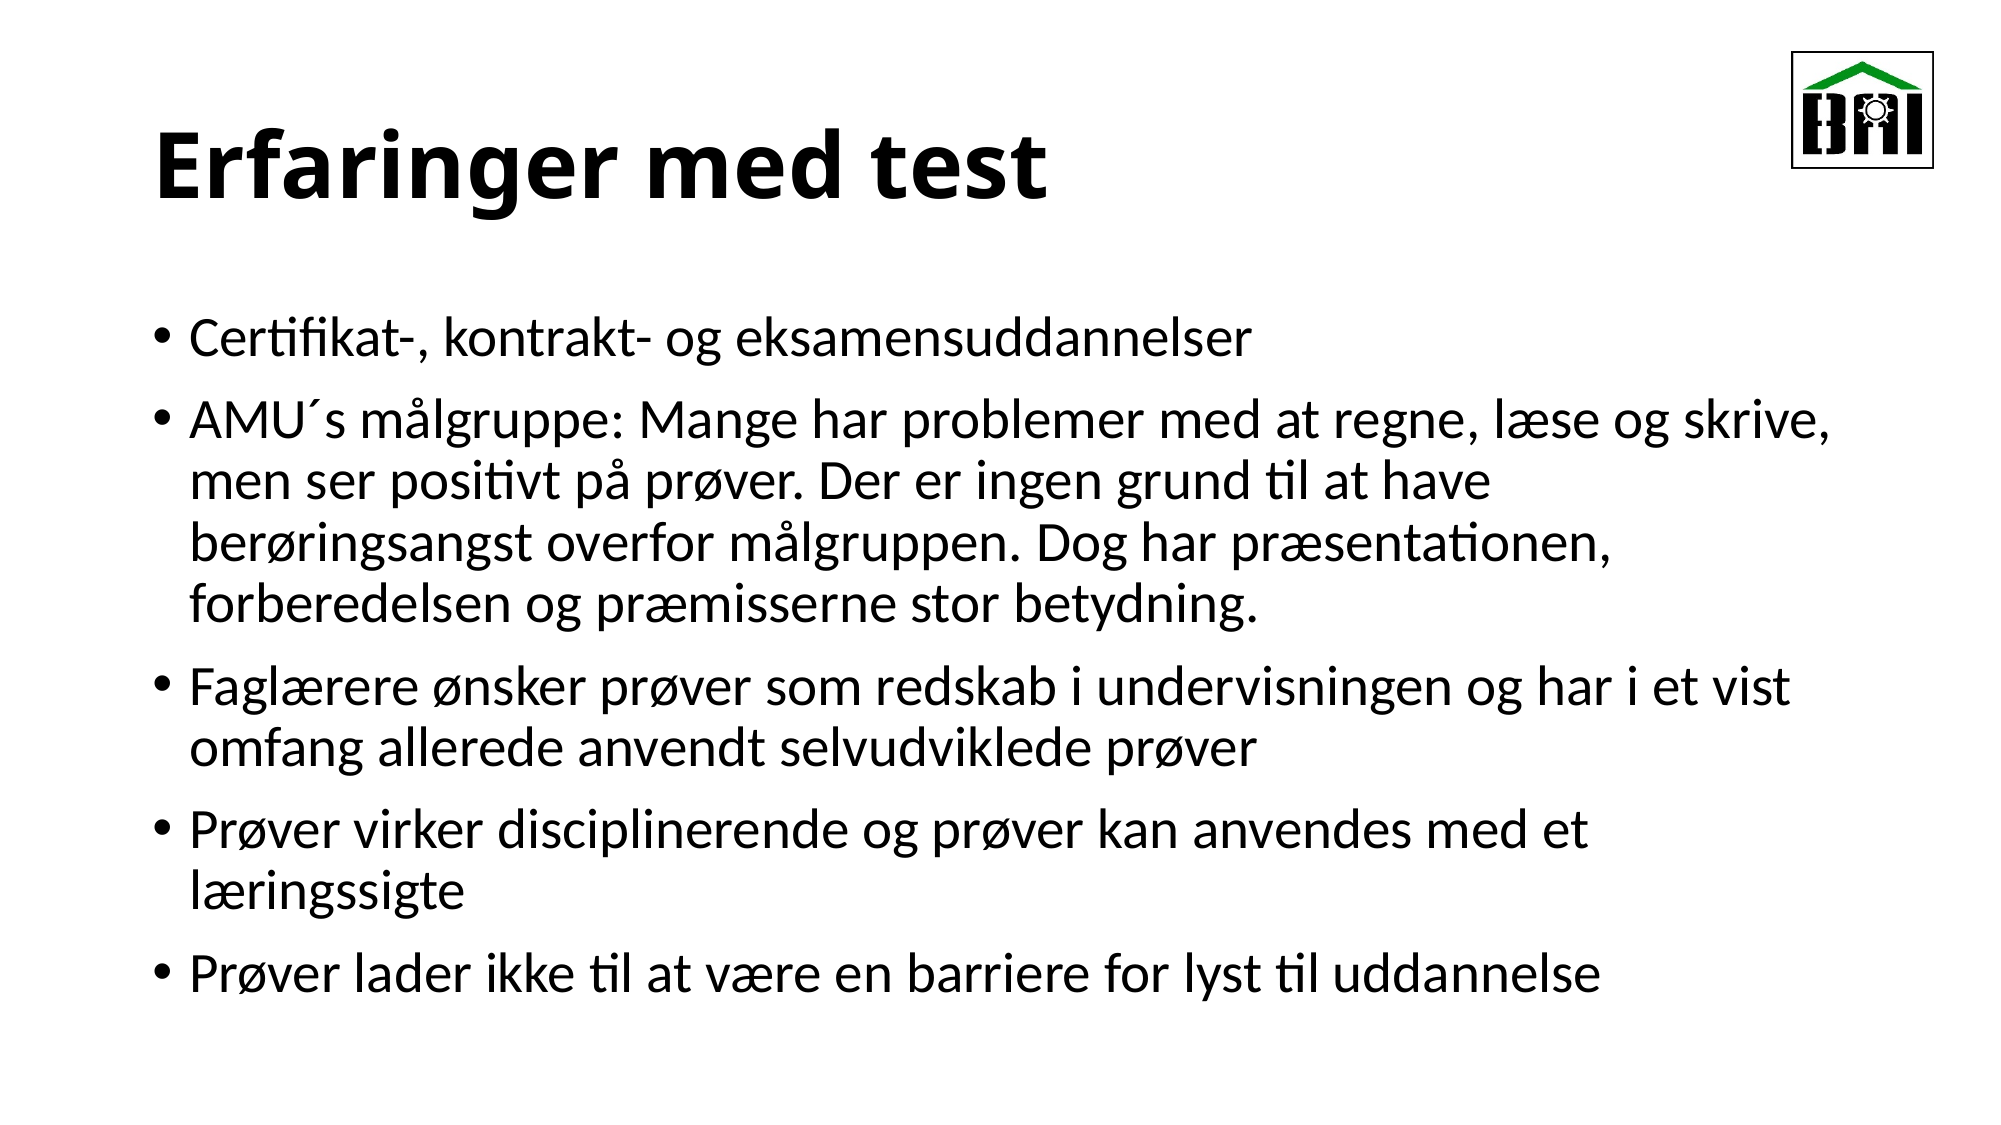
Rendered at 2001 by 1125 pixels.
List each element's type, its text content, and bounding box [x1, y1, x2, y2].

title Erfaringer med test [137, 59, 1863, 278]
picture [1791, 51, 1934, 169]
list Certifikat-, kontrakt- og eksamensuddannelser AMU´s målgruppe: Mange har problemer med at regne, læse og skrive, men ser positivt på prøver. Der er ingen grund til at have berøringsangst overfor målgruppen. Dog har præsentationen, forberedelsen og præmisserne stor betydning. Faglærere ønsker prøver som redskab i undervisningen og har i et vist omfang allerede anvendt selvudviklede prøver Prøver virker disciplinerende og prøver kan anvendes med et læringssigte Prøver lader ikke til at være en barriere for lyst til uddannelse [137, 299, 1863, 1014]
